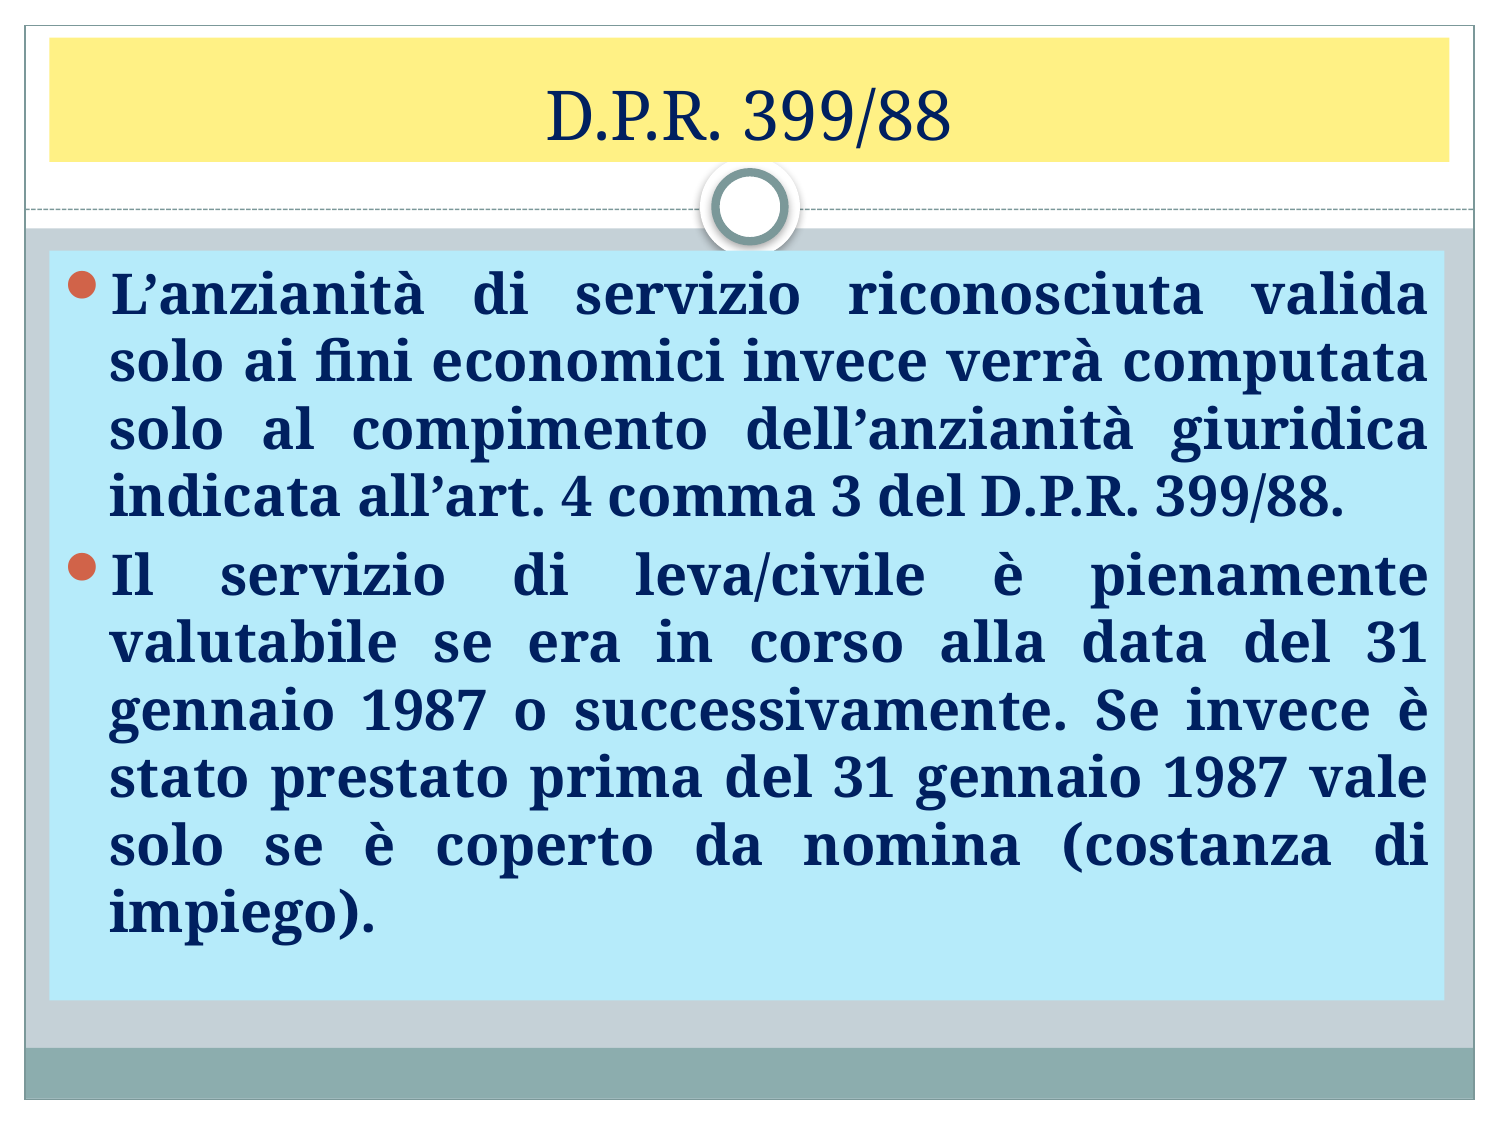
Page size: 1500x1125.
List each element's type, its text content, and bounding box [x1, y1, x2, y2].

title D.P.R. 399/88 [49, 37, 1450, 162]
list L’anzianità di servizio riconosciuta valida solo ai fini economici invece verrà computata solo al compimento dell’anzianità giuridica indicata all’art. 4 comma 3 del D.P.R. 399/88. Il servizio di leva/civile è pienamente valutabile se era in corso alla data del 31 gennaio 1987 o successivamente. Se invece è stato prestato prima del 31 gennaio 1987 vale solo se è coperto da nomina (costanza di impiego). [49, 250, 1445, 1001]
